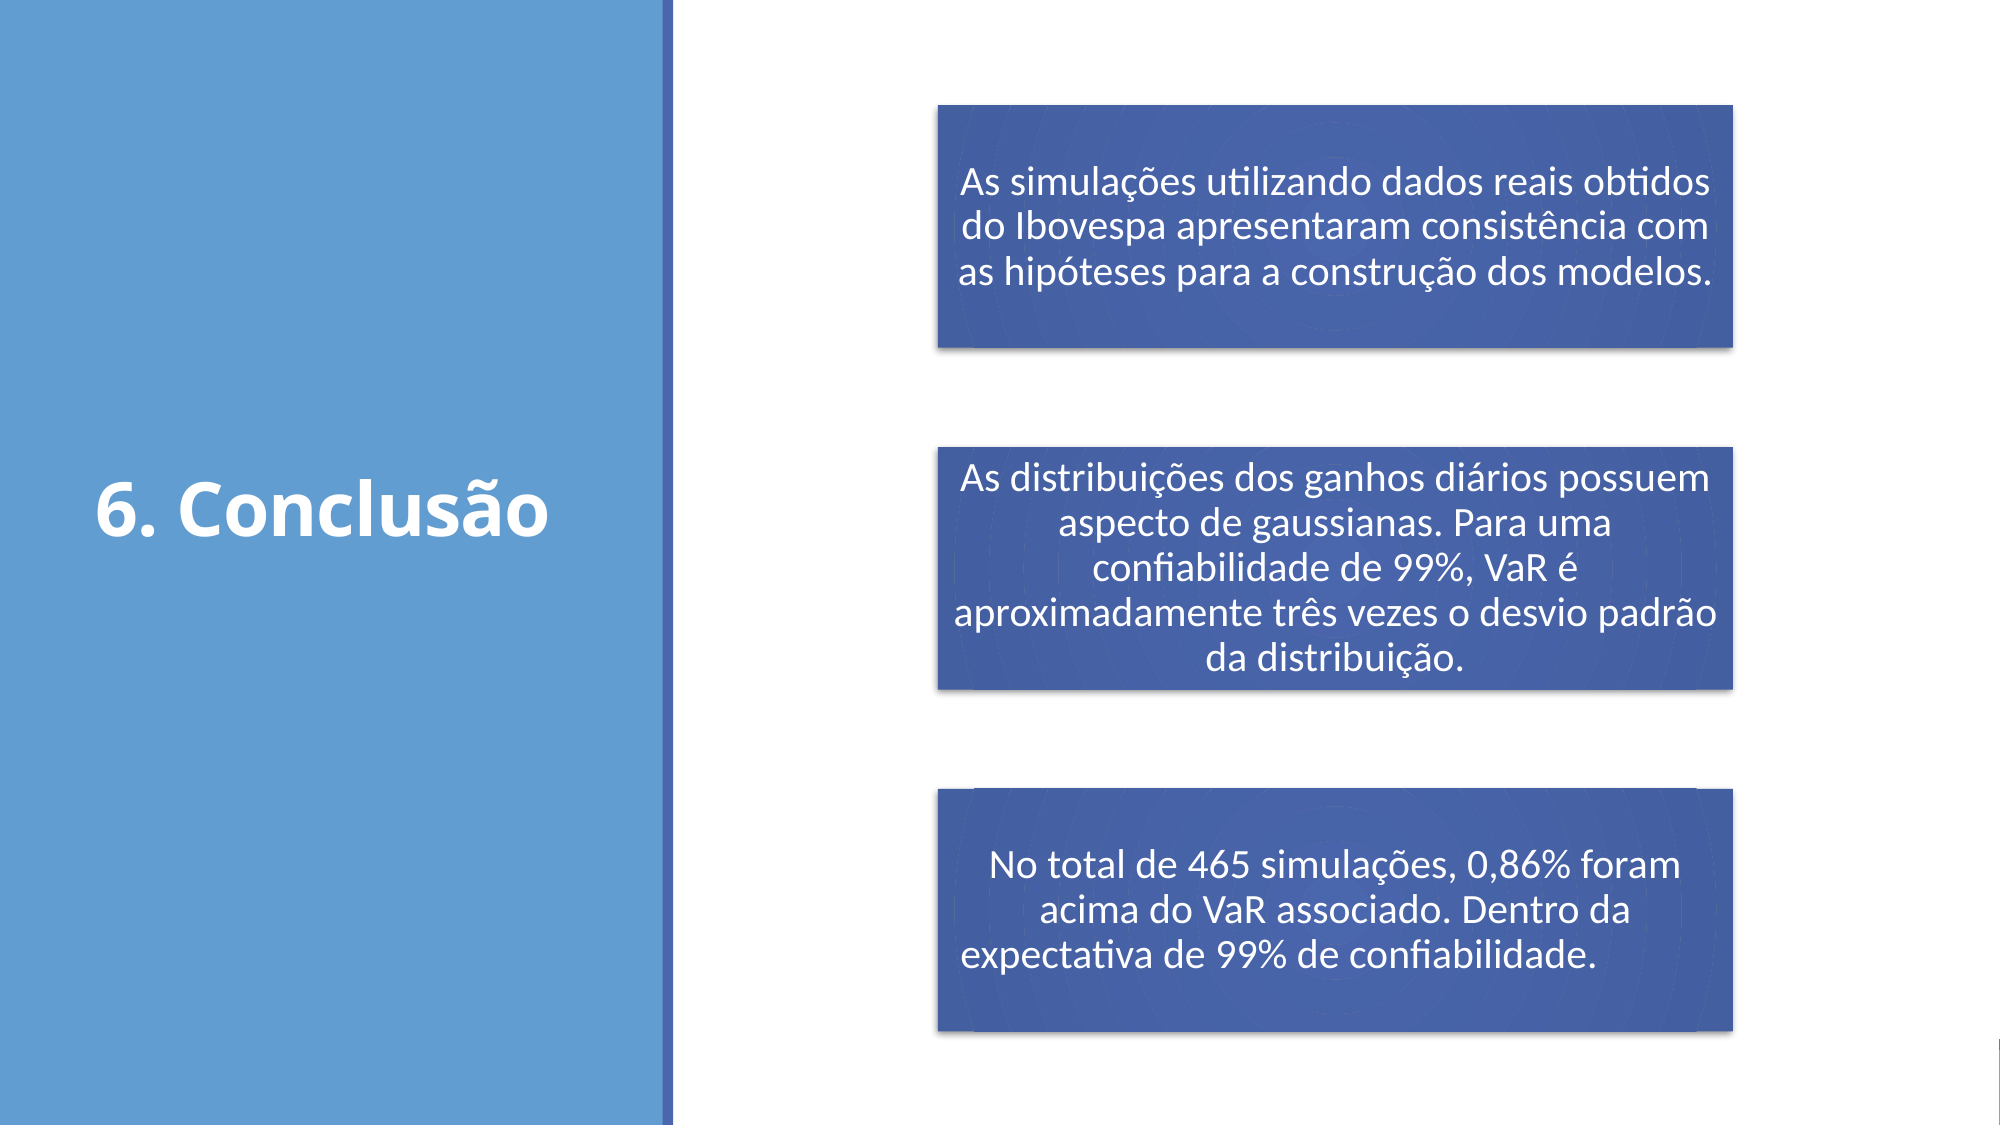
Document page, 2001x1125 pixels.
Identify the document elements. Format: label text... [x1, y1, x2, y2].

text_box [661, 0, 675, 1125]
title 6. Conclusão [80, 84, 587, 1032]
text_box [0, 0, 661, 1125]
text_box [675, 0, 2000, 1125]
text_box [777, 104, 1894, 1032]
